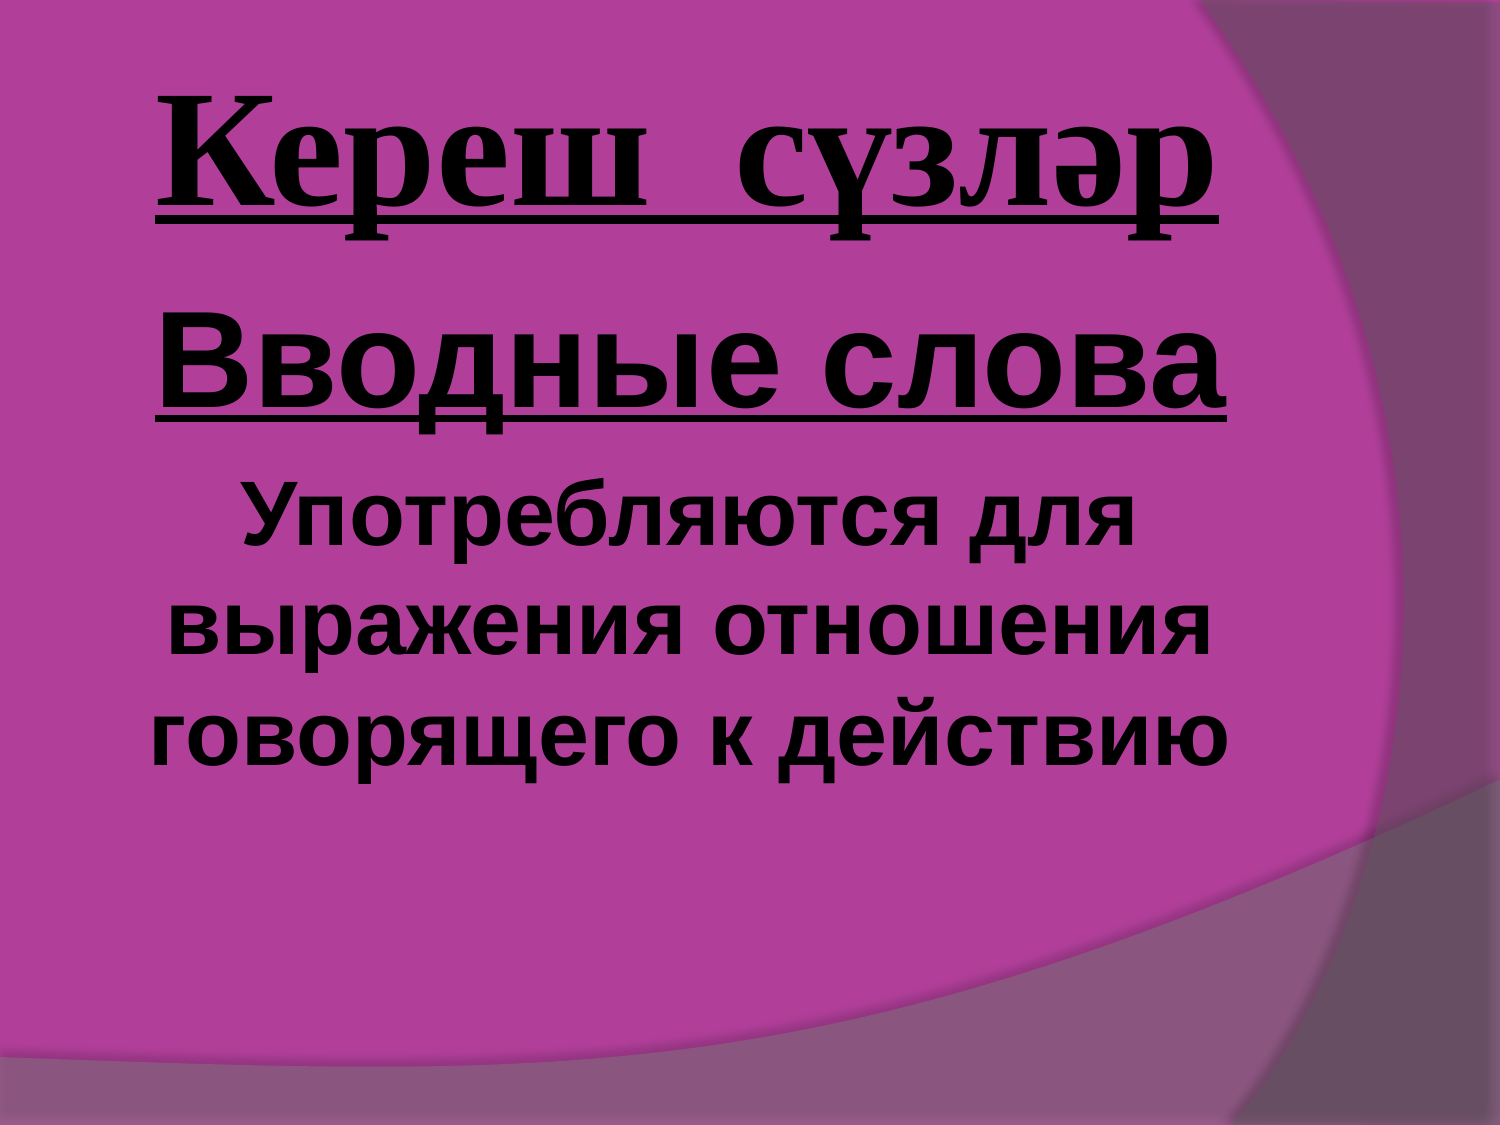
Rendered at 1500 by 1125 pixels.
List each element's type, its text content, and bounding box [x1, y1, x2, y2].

title Кереш сүзләр [75, 45, 1300, 233]
list Вводные слова Употребляются для выражения отношения говорящего к действию [75, 262, 1300, 1005]
